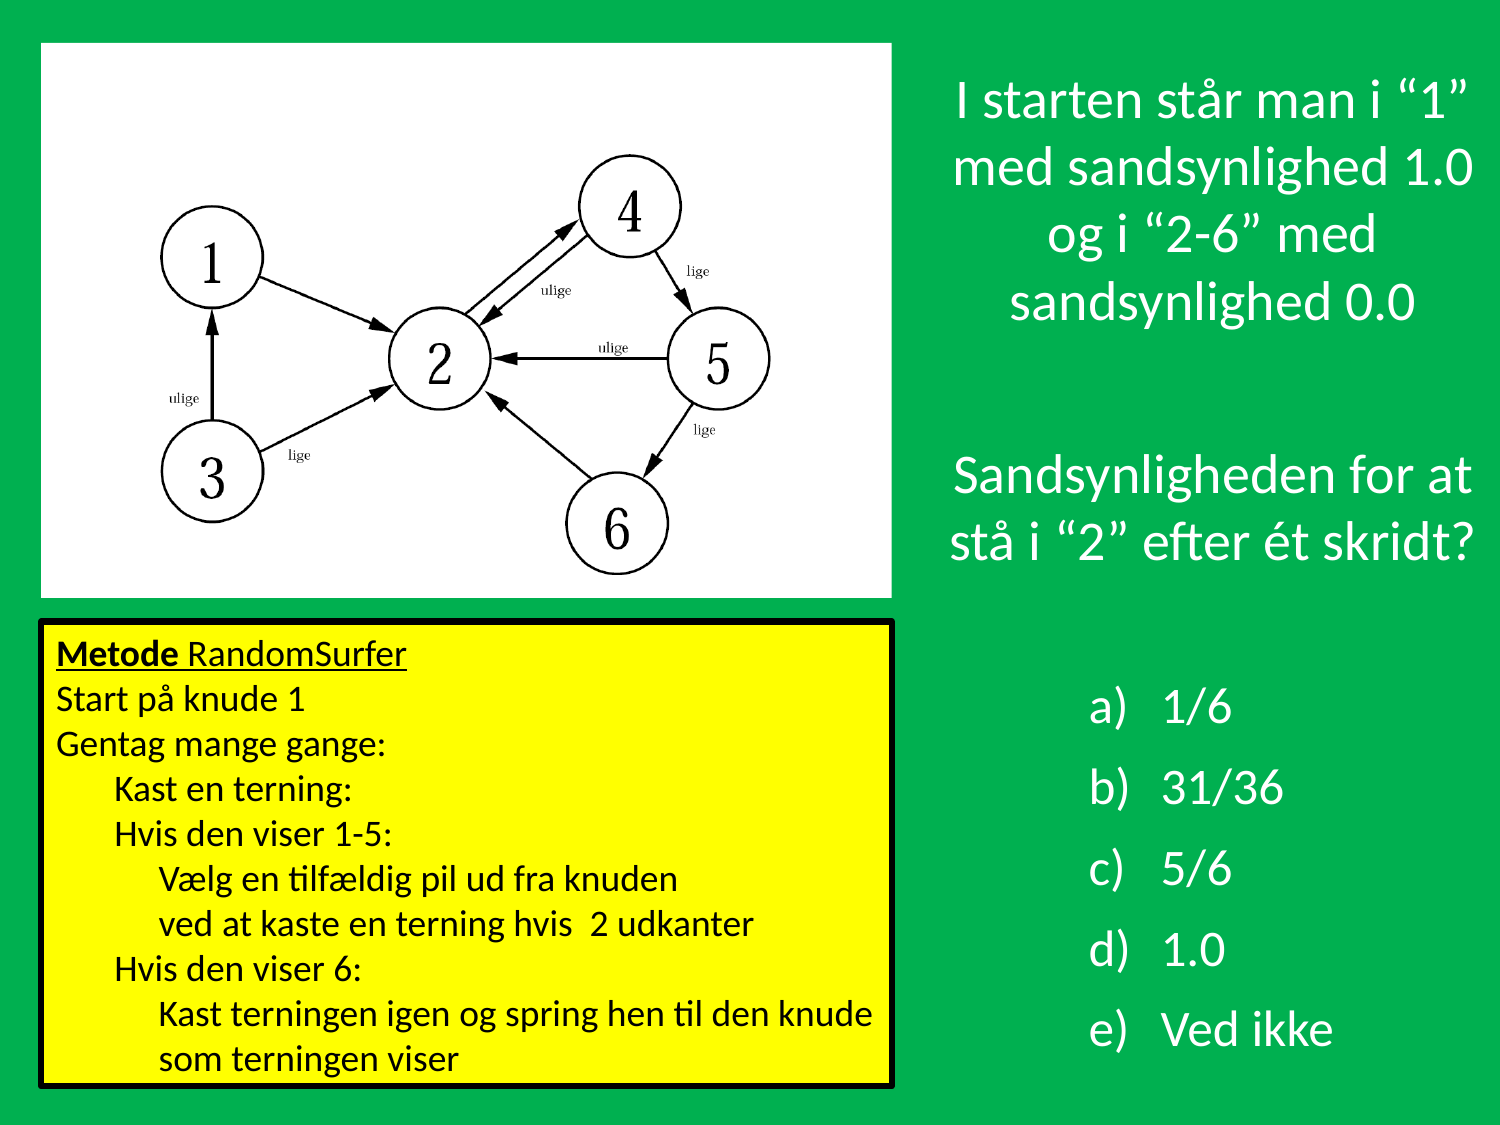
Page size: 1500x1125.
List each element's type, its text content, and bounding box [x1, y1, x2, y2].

text_box Metode RandomSurfer Start på knude 1 Gentag mange gange: Kast en terning: Hvis den viser 1-5: Vælg en tilfældig pil ud fra knuden ved at kaste en terning hvis 2 udkanter Hvis den viser 6: Kast terningen igen og spring hen til den knude som terningen viser [41, 621, 892, 1087]
text_box [39, 41, 894, 600]
picture [159, 140, 786, 575]
list I starten står man i “1” med sandsynlighed 1.0 og i “2-6” med sandsynlighed 0.0 Sandsynligheden for at stå i “2” efter ét skridt? 1/6 31/36 5/6 1.0 Ved ikke [927, 54, 1500, 1083]
